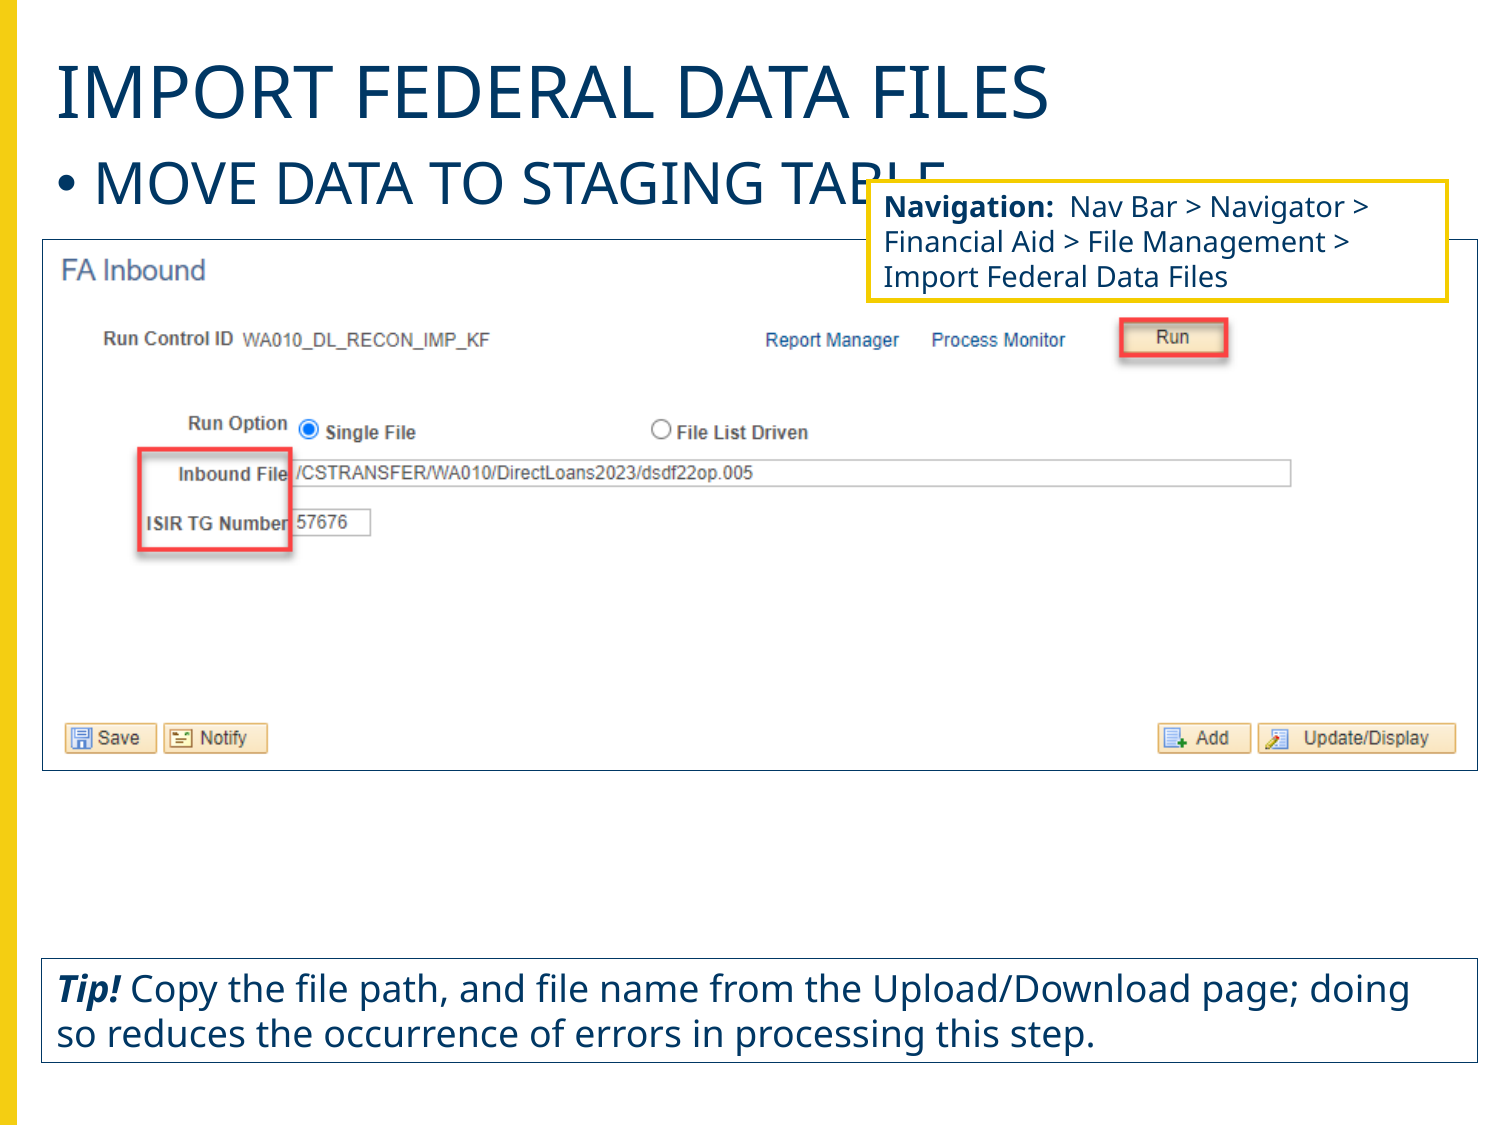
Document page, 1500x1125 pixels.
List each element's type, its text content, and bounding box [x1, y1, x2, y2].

list MOVE DATA TO STAGING TABLE [41, 146, 1453, 958]
text_box Navigation: Nav Bar > Navigator > Financial Aid > File Management > Import Federal Data Files [868, 180, 1448, 239]
picture [42, 239, 1478, 771]
title IMPORT FEDERAL DATA FILES [41, 48, 1448, 146]
text_box Tip! Copy the file path, and file name from the Upload/Download page; doing so reduces the occurrence of errors in processing this step. [41, 958, 1478, 1063]
